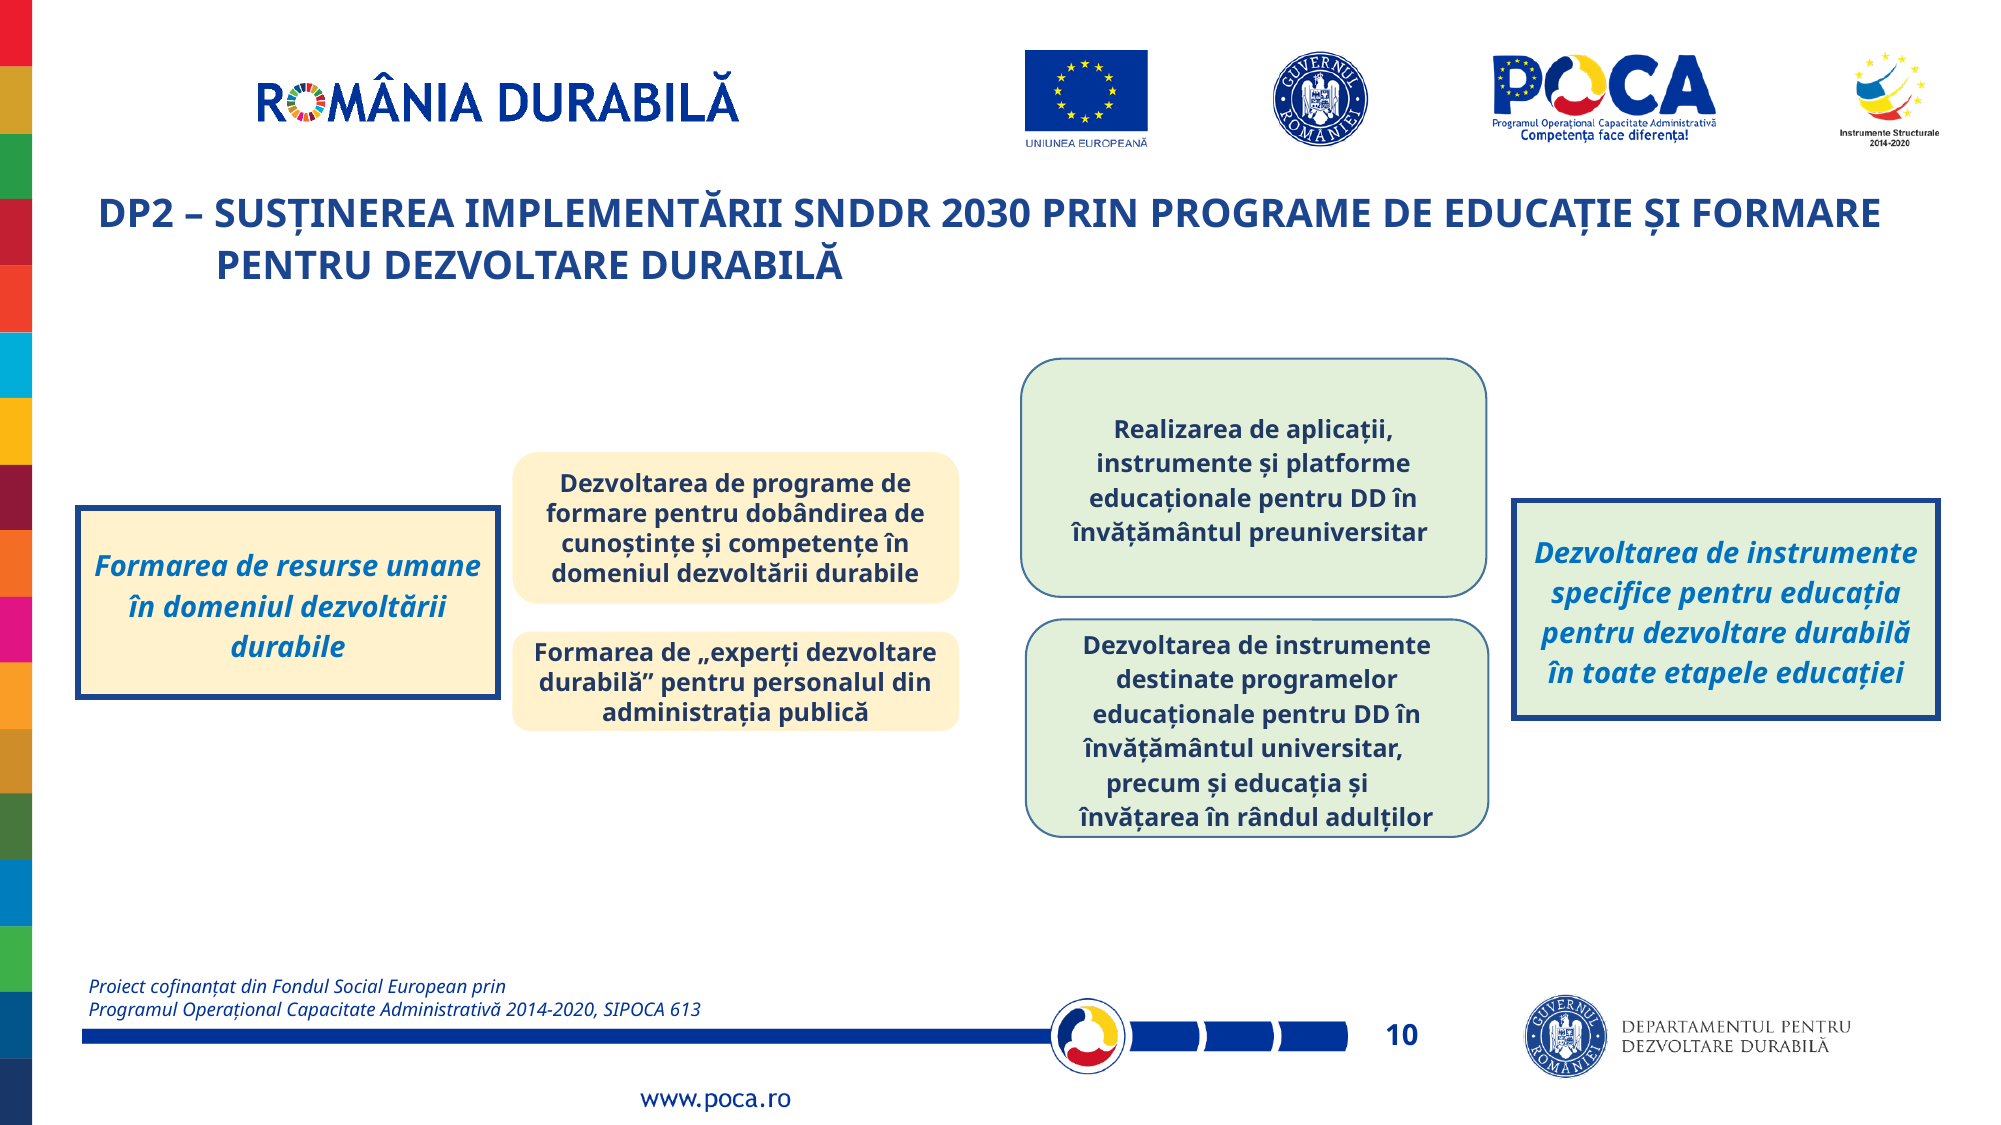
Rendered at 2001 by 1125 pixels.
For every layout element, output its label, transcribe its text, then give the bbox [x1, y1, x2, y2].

text_box Dezvoltarea de instrumente destinate programelor educaționale pentru DD în învățământul universitar, precum și educația și învățarea în rândul adulților [1024, 618, 1490, 838]
text_box Formarea de resurse umane în domeniul dezvoltării durabile [77, 507, 499, 698]
picture [1025, 50, 1939, 147]
text_box Realizarea de aplicații, instrumente și platforme educaționale pentru DD în învățământul preuniversitar [1020, 357, 1488, 598]
text_box Dezvoltarea de programe de formare pentru dobândirea de cunoștințe și competențe în domeniul dezvoltării durabile [512, 452, 960, 604]
slide_number 10 [1348, 998, 1434, 1074]
text_box Formarea de „experți dezvoltare durabilă” pentru personalul din administrația publică [512, 631, 960, 731]
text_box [0, 0, 33, 1125]
text_box Dezvoltarea de instrumente specifice pentru educația pentru dezvoltare durabilă în toate etapele educației [1513, 499, 1939, 719]
text_box DP2 – SUSȚINEREA IMPLEMENTĂRII SNDDR 2030 PRIN PROGRAME DE EDUCAȚIE ȘI FORMARE PENTRU DEZVOLTARE DURABILĂ [82, 175, 1933, 295]
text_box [82, 968, 1348, 1112]
picture [252, 68, 744, 126]
picture [1508, 977, 1866, 1092]
